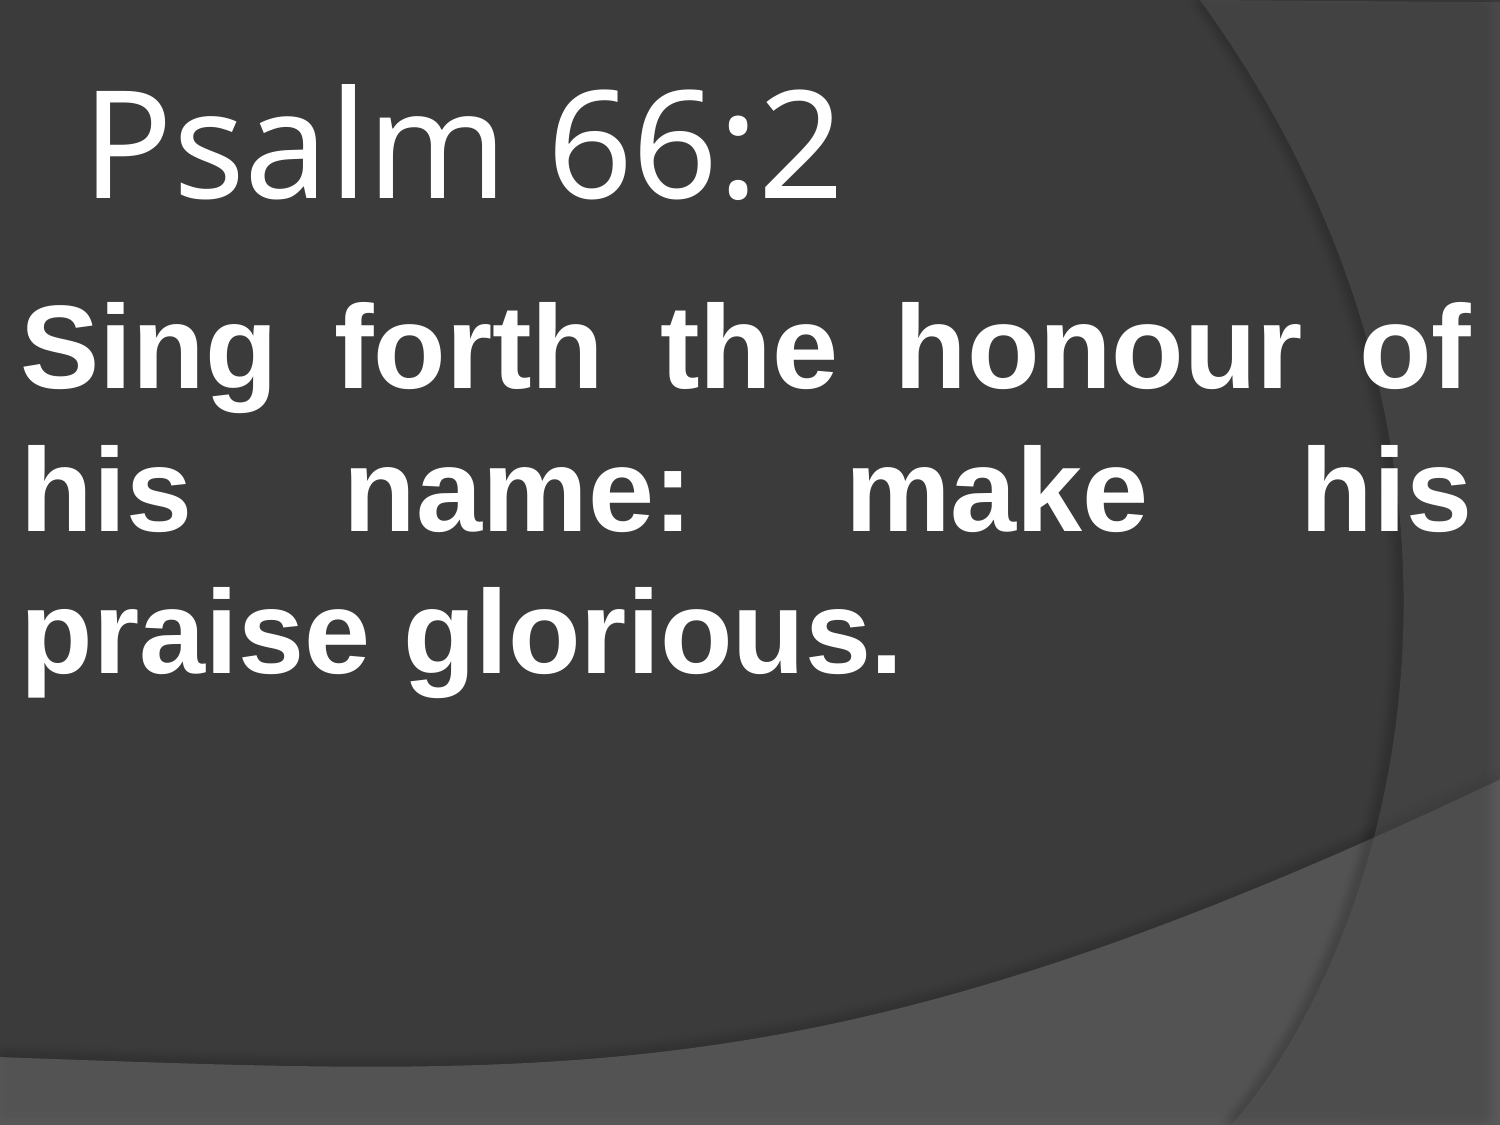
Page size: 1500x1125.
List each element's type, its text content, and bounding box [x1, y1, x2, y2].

list Sing forth the honour of his name: make his praise glorious. [0, 262, 1488, 1125]
title Psalm 66:2 [75, 45, 1300, 233]
